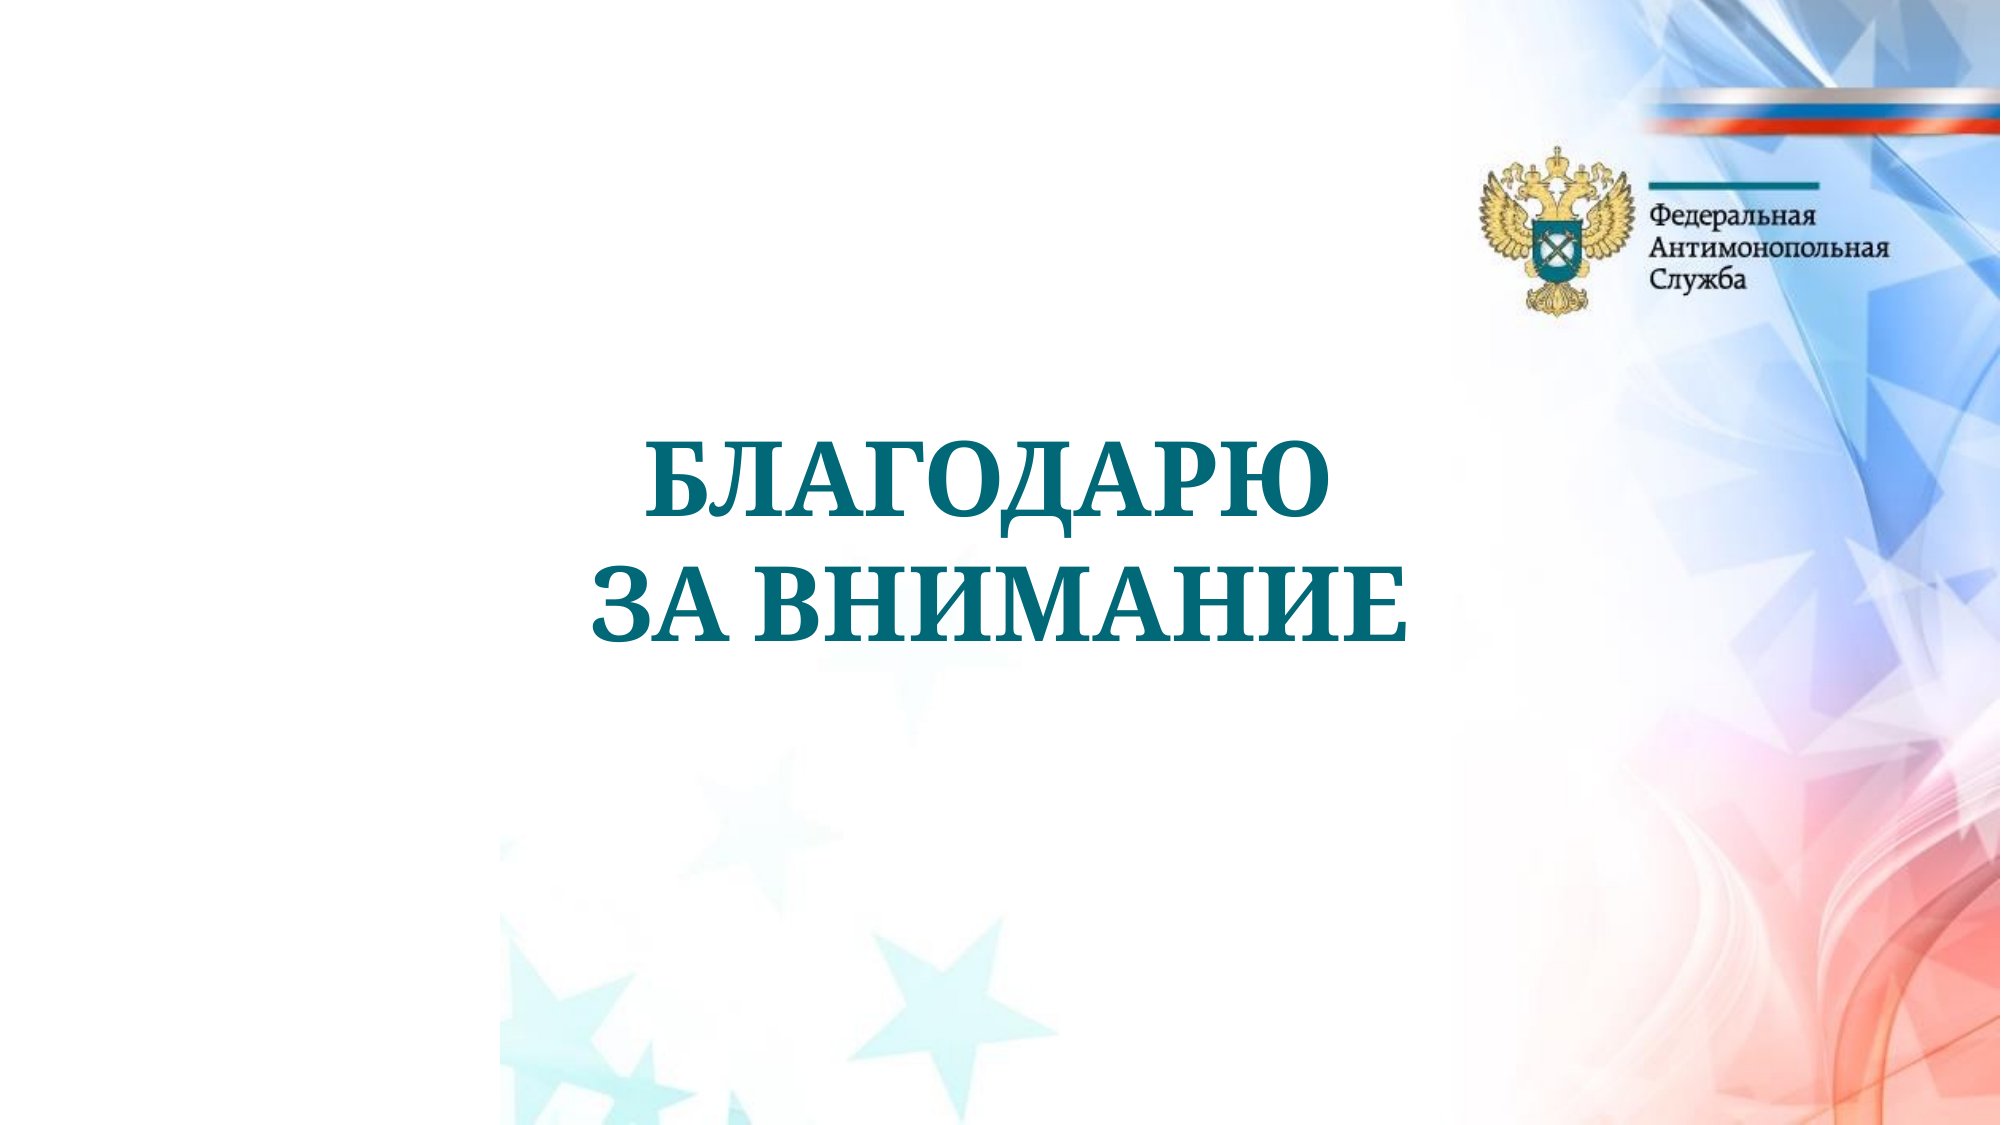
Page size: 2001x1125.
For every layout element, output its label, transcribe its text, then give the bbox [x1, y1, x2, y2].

picture [500, 0, 2000, 412]
title БЛАГОДАРЮ ЗА ВНИМАНИЕ [0, 412, 2000, 665]
picture [500, 665, 2000, 1125]
